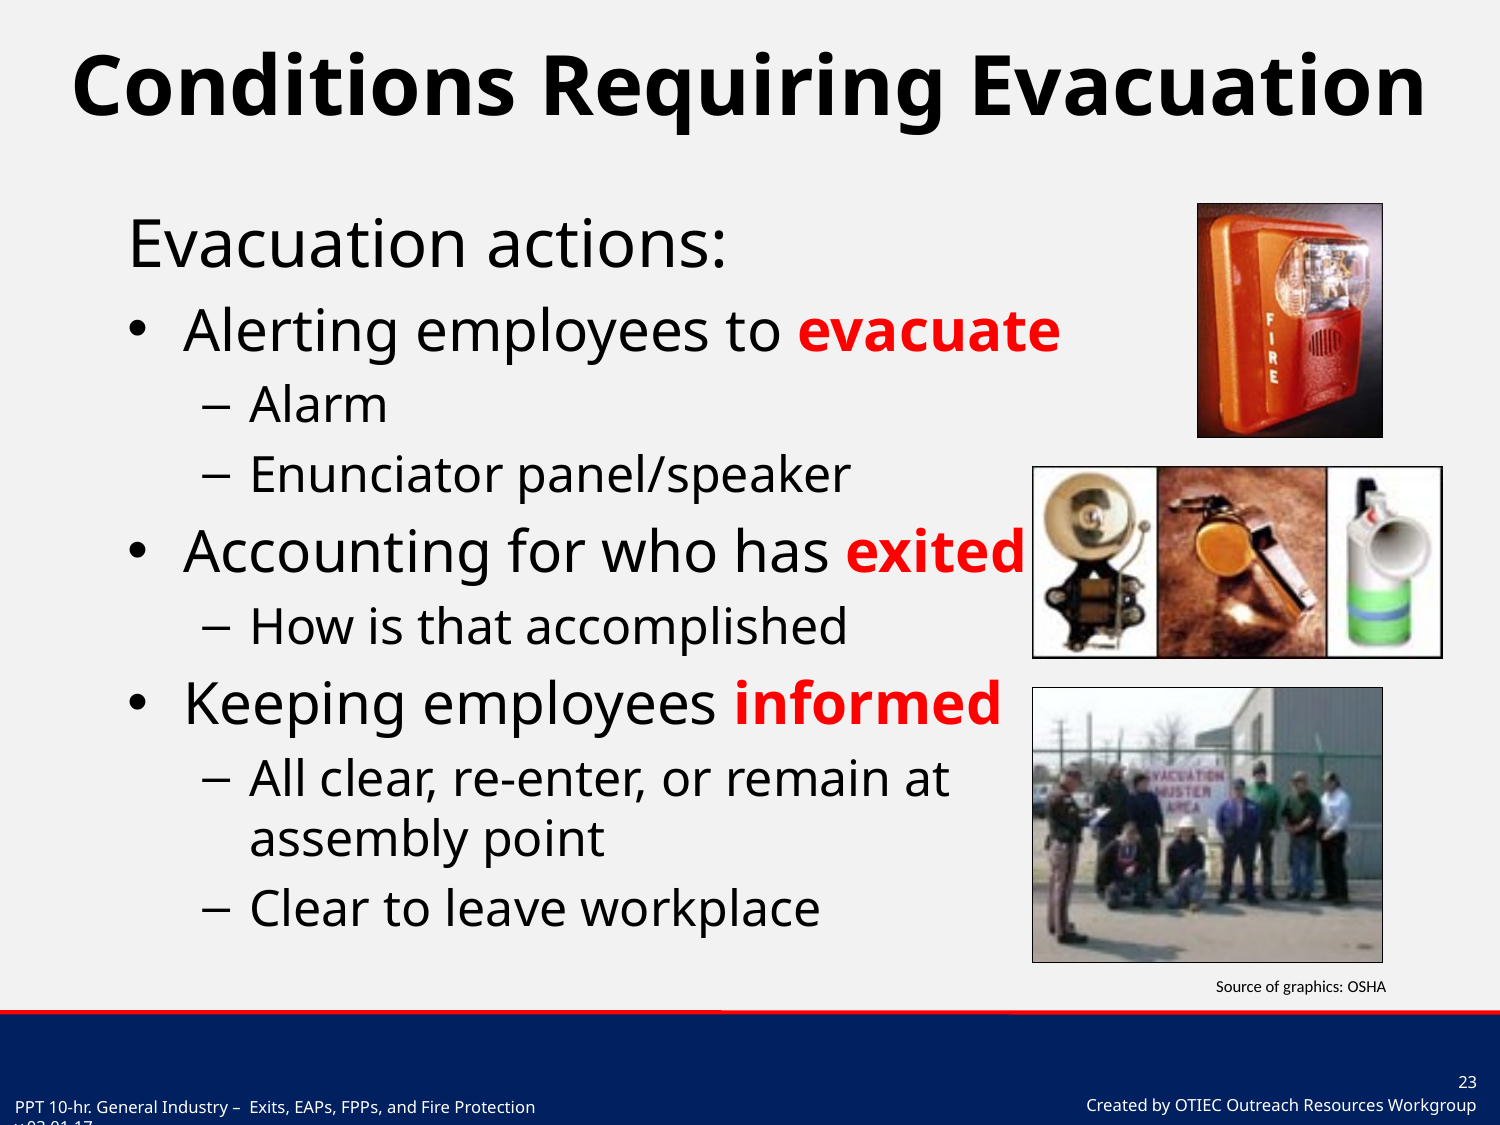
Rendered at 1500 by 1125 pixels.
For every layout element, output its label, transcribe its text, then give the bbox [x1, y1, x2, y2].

list Evacuation actions: Alerting employees to evacuate Alarm Enunciator panel/speaker Accounting for who has exited How is that accomplished Keeping employees informed All clear, re-enter, or remain at assembly point Clear to leave workplace [112, 193, 1163, 963]
picture [1031, 466, 1443, 659]
text_box Source of graphics: OSHA [1073, 968, 1402, 1003]
picture [1197, 203, 1383, 438]
picture [1032, 687, 1383, 963]
title Conditions Requiring Evacuation [37, 24, 1463, 163]
